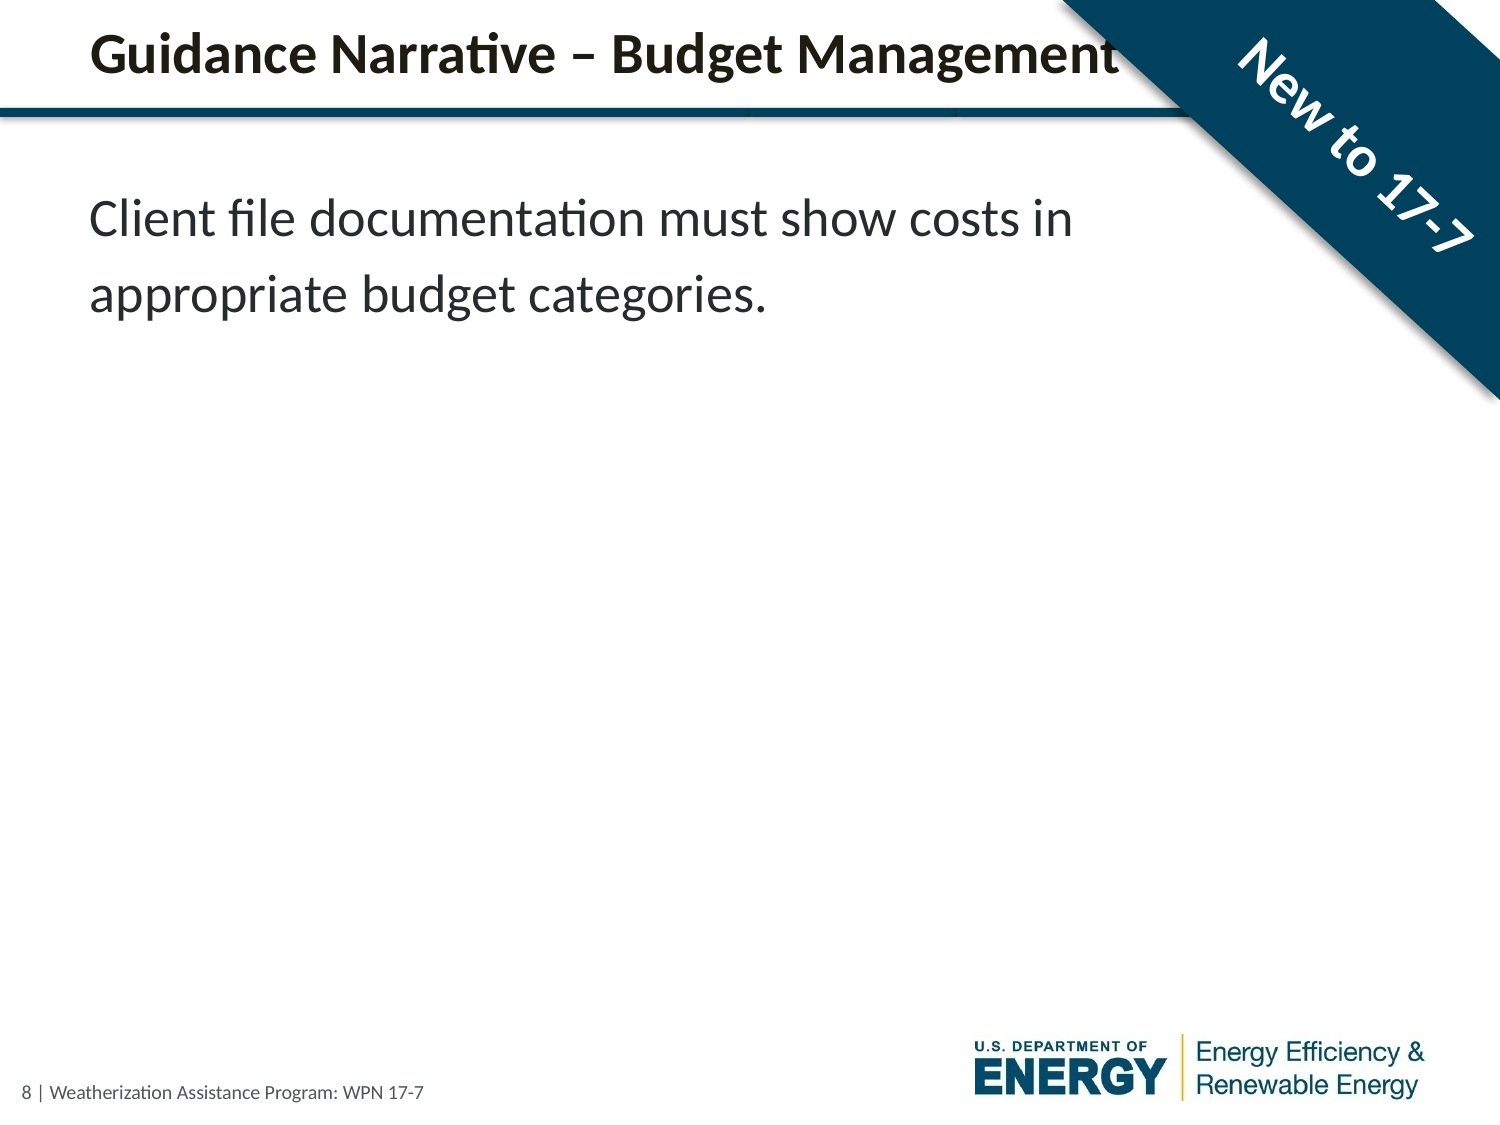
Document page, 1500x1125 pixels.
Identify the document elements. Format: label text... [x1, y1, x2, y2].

list Client file documentation must show costs in appropriate budget categories. [75, 174, 1463, 1000]
title Guidance Narrative – Budget Management [75, 0, 1057, 113]
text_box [1062, 0, 1500, 401]
picture [975, 1034, 1425, 1101]
